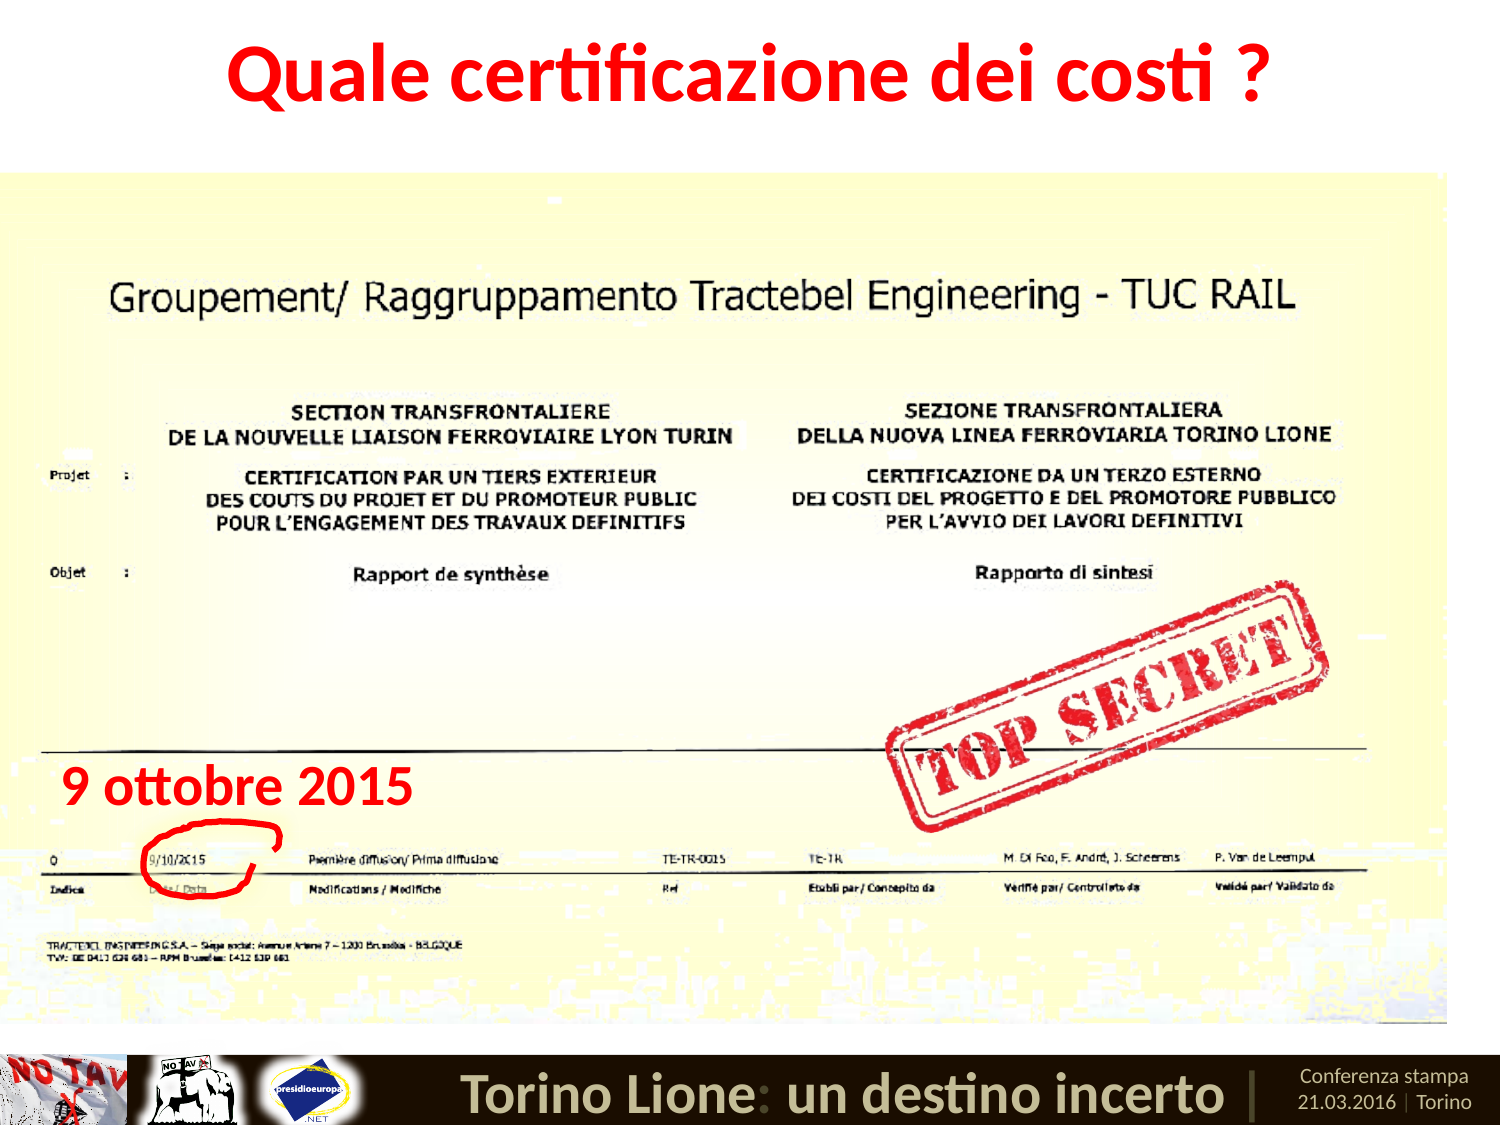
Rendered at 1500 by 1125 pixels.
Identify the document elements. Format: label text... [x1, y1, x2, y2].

text_box Quale certificazione dei costi ? [0, 0, 1500, 138]
picture [147, 1054, 238, 1125]
picture [0, 1054, 127, 1125]
picture [265, 1054, 355, 1125]
picture [0, 172, 1448, 1024]
